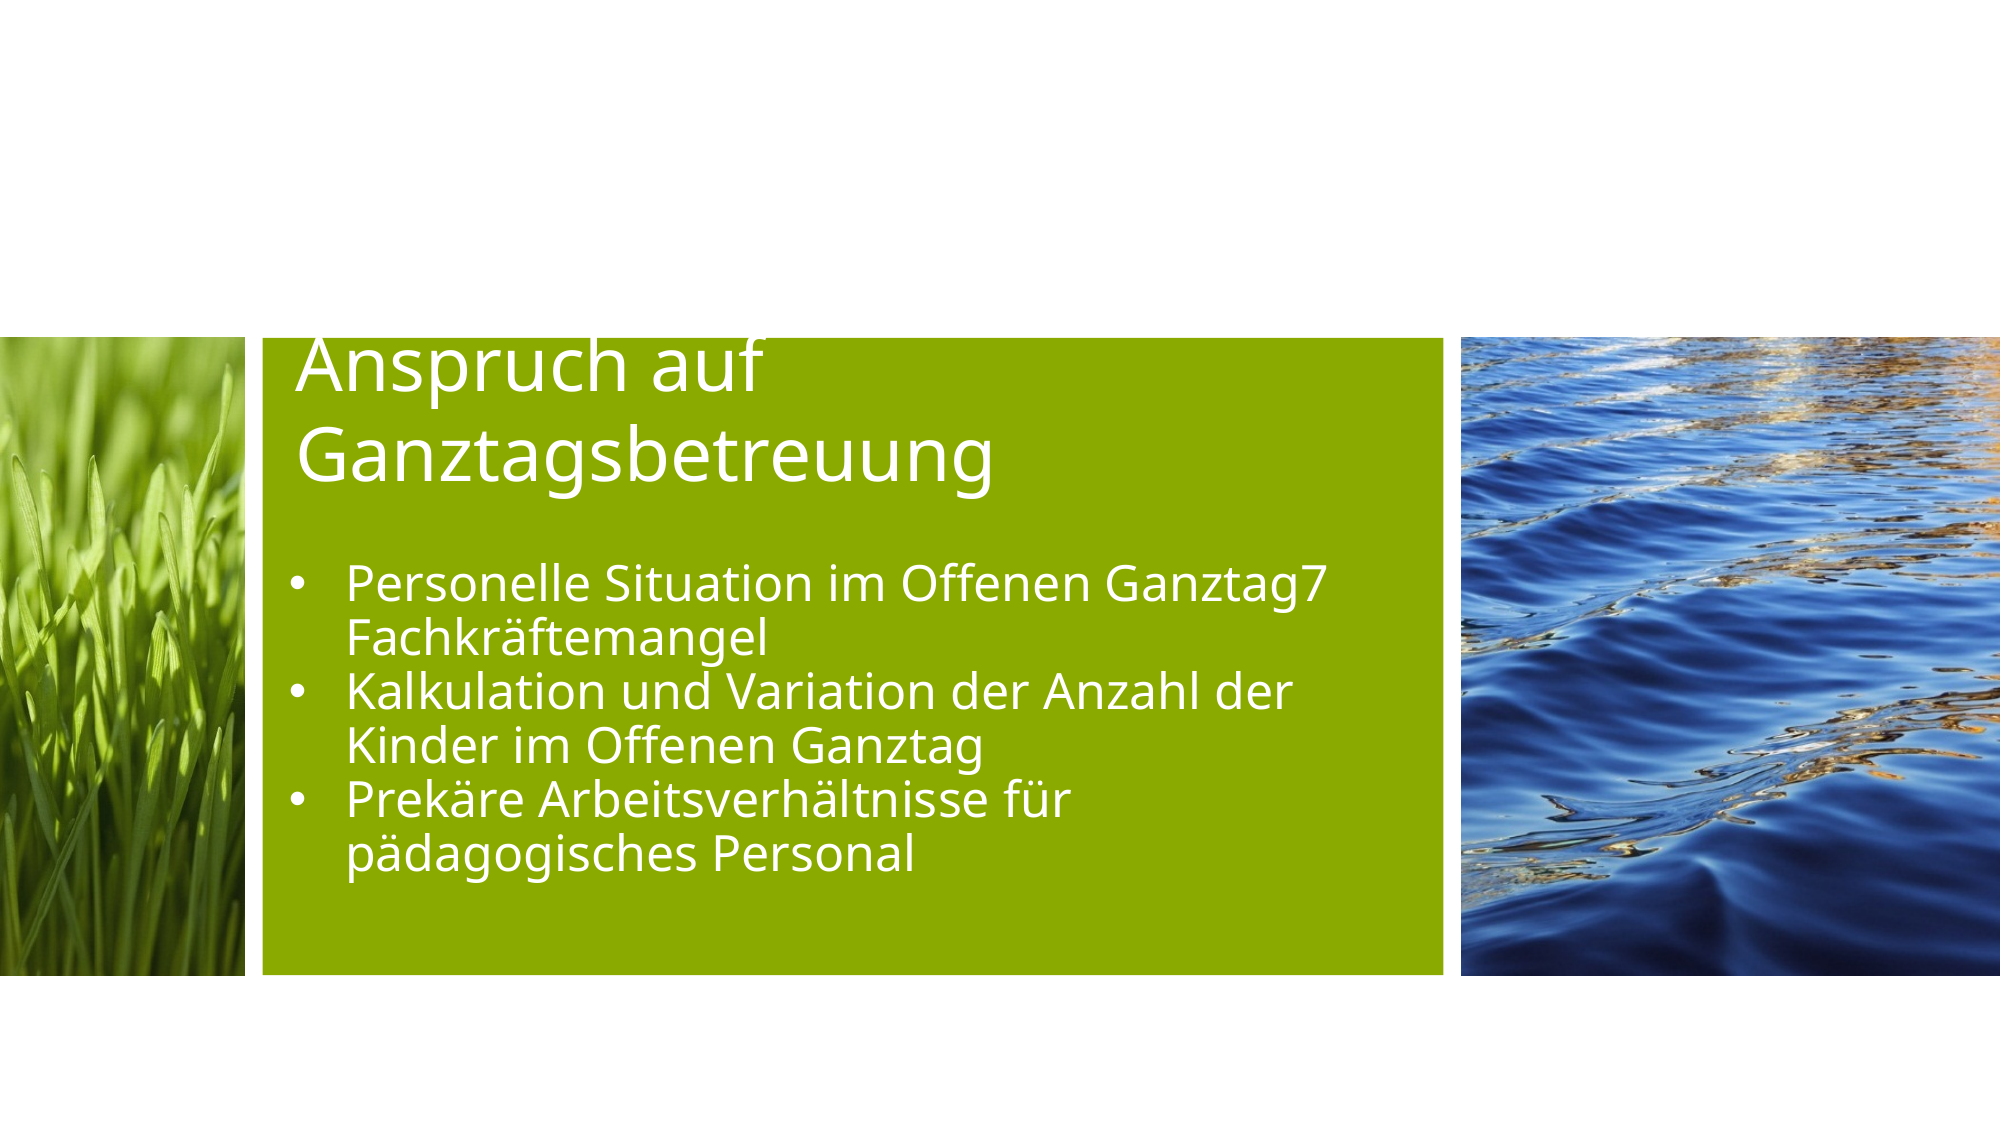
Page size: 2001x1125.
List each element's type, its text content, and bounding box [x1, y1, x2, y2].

title Anspruch auf Ganztagsbetreuung [280, 0, 1421, 504]
list Personelle Situation im Offenen Ganztag7 Fachkräftemangel Kalkulation und Variation der Anzahl der Kinder im Offenen Ganztag Prekäre Arbeitsverhältnisse für pädagogisches Personal [273, 550, 1414, 957]
picture [0, 337, 245, 976]
picture [1461, 337, 2000, 976]
